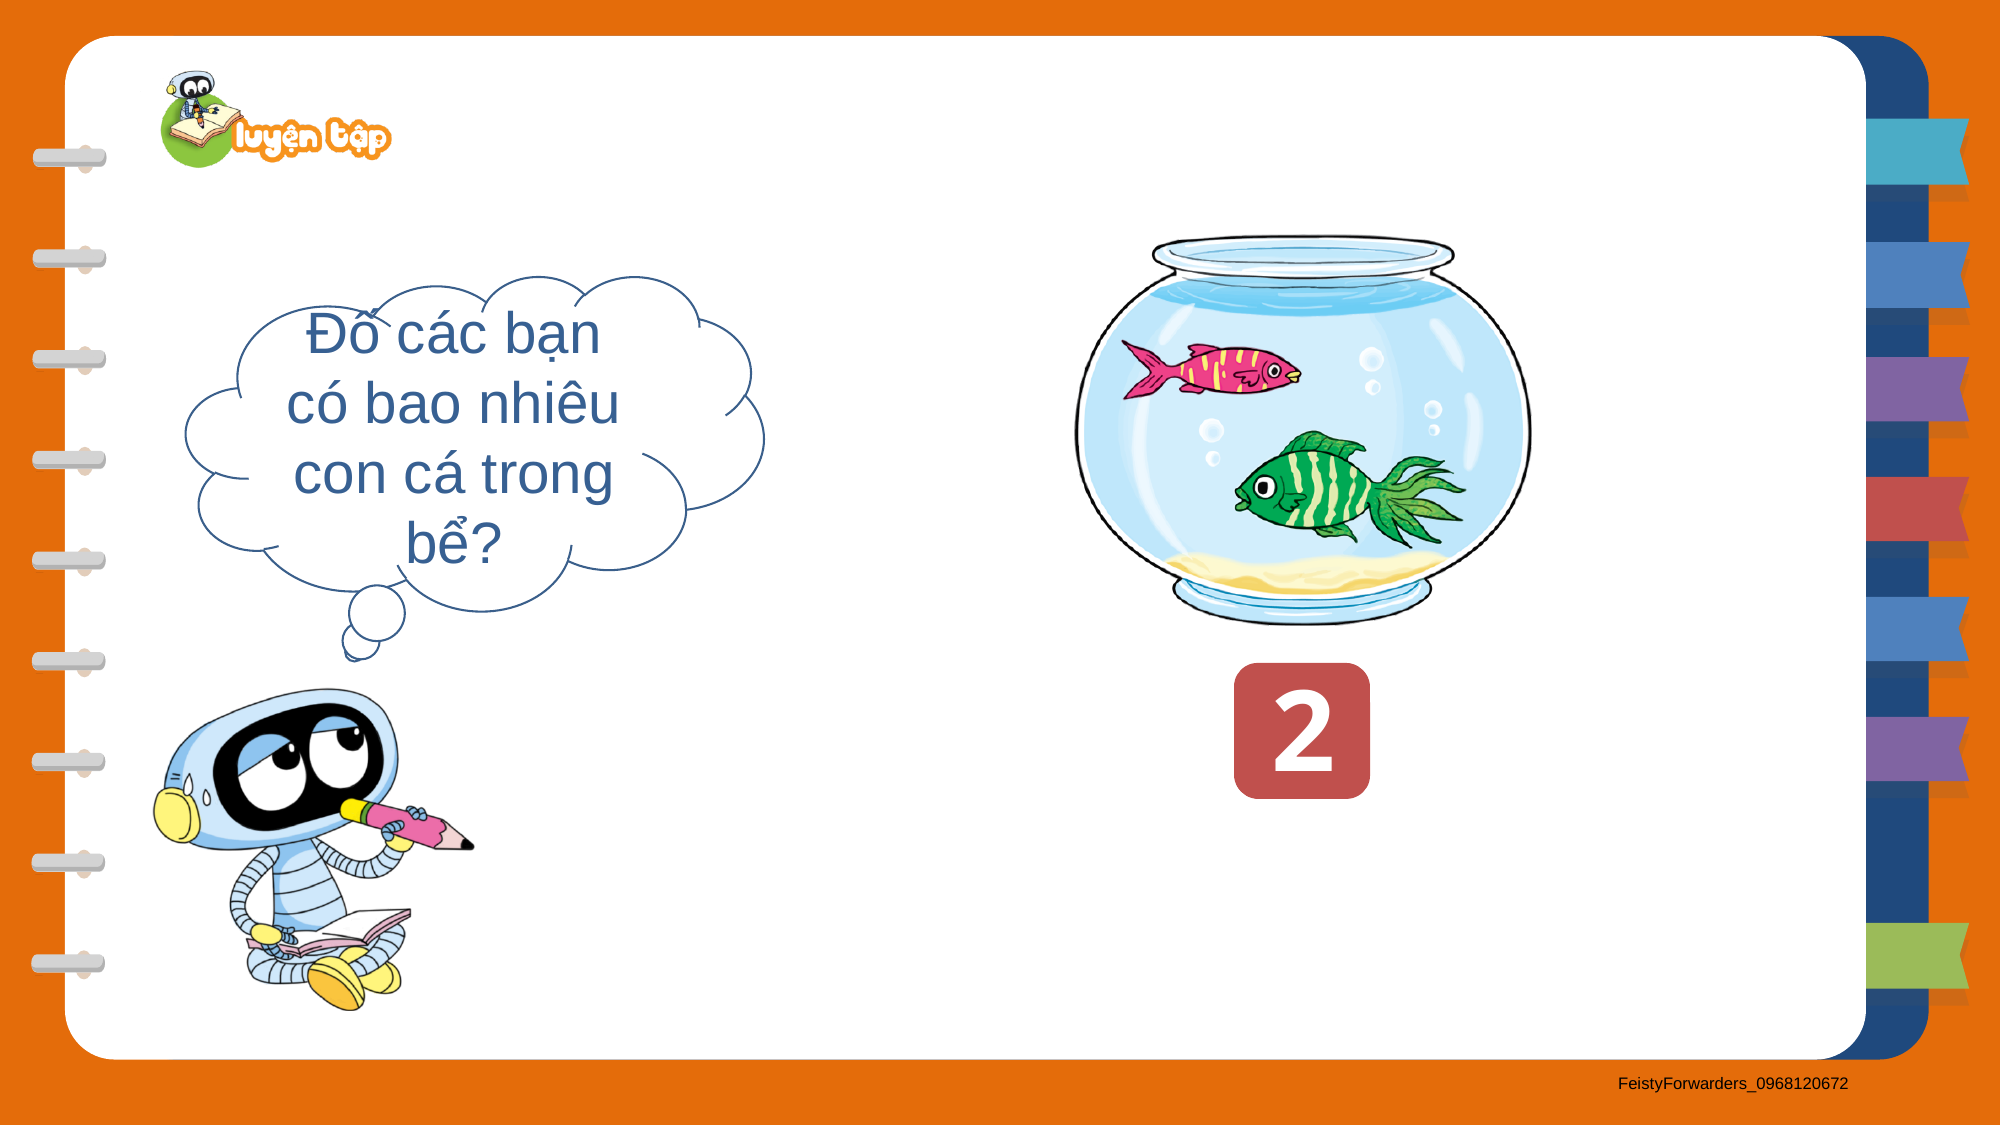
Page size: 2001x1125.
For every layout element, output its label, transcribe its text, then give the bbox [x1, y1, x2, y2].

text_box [1235, 655, 1368, 807]
picture [152, 687, 475, 1011]
picture [139, 56, 415, 179]
text_box Đố các bạn có bao nhiêu con cá trong bể? [184, 275, 766, 663]
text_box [1236, 651, 1369, 804]
picture [1074, 234, 1532, 626]
